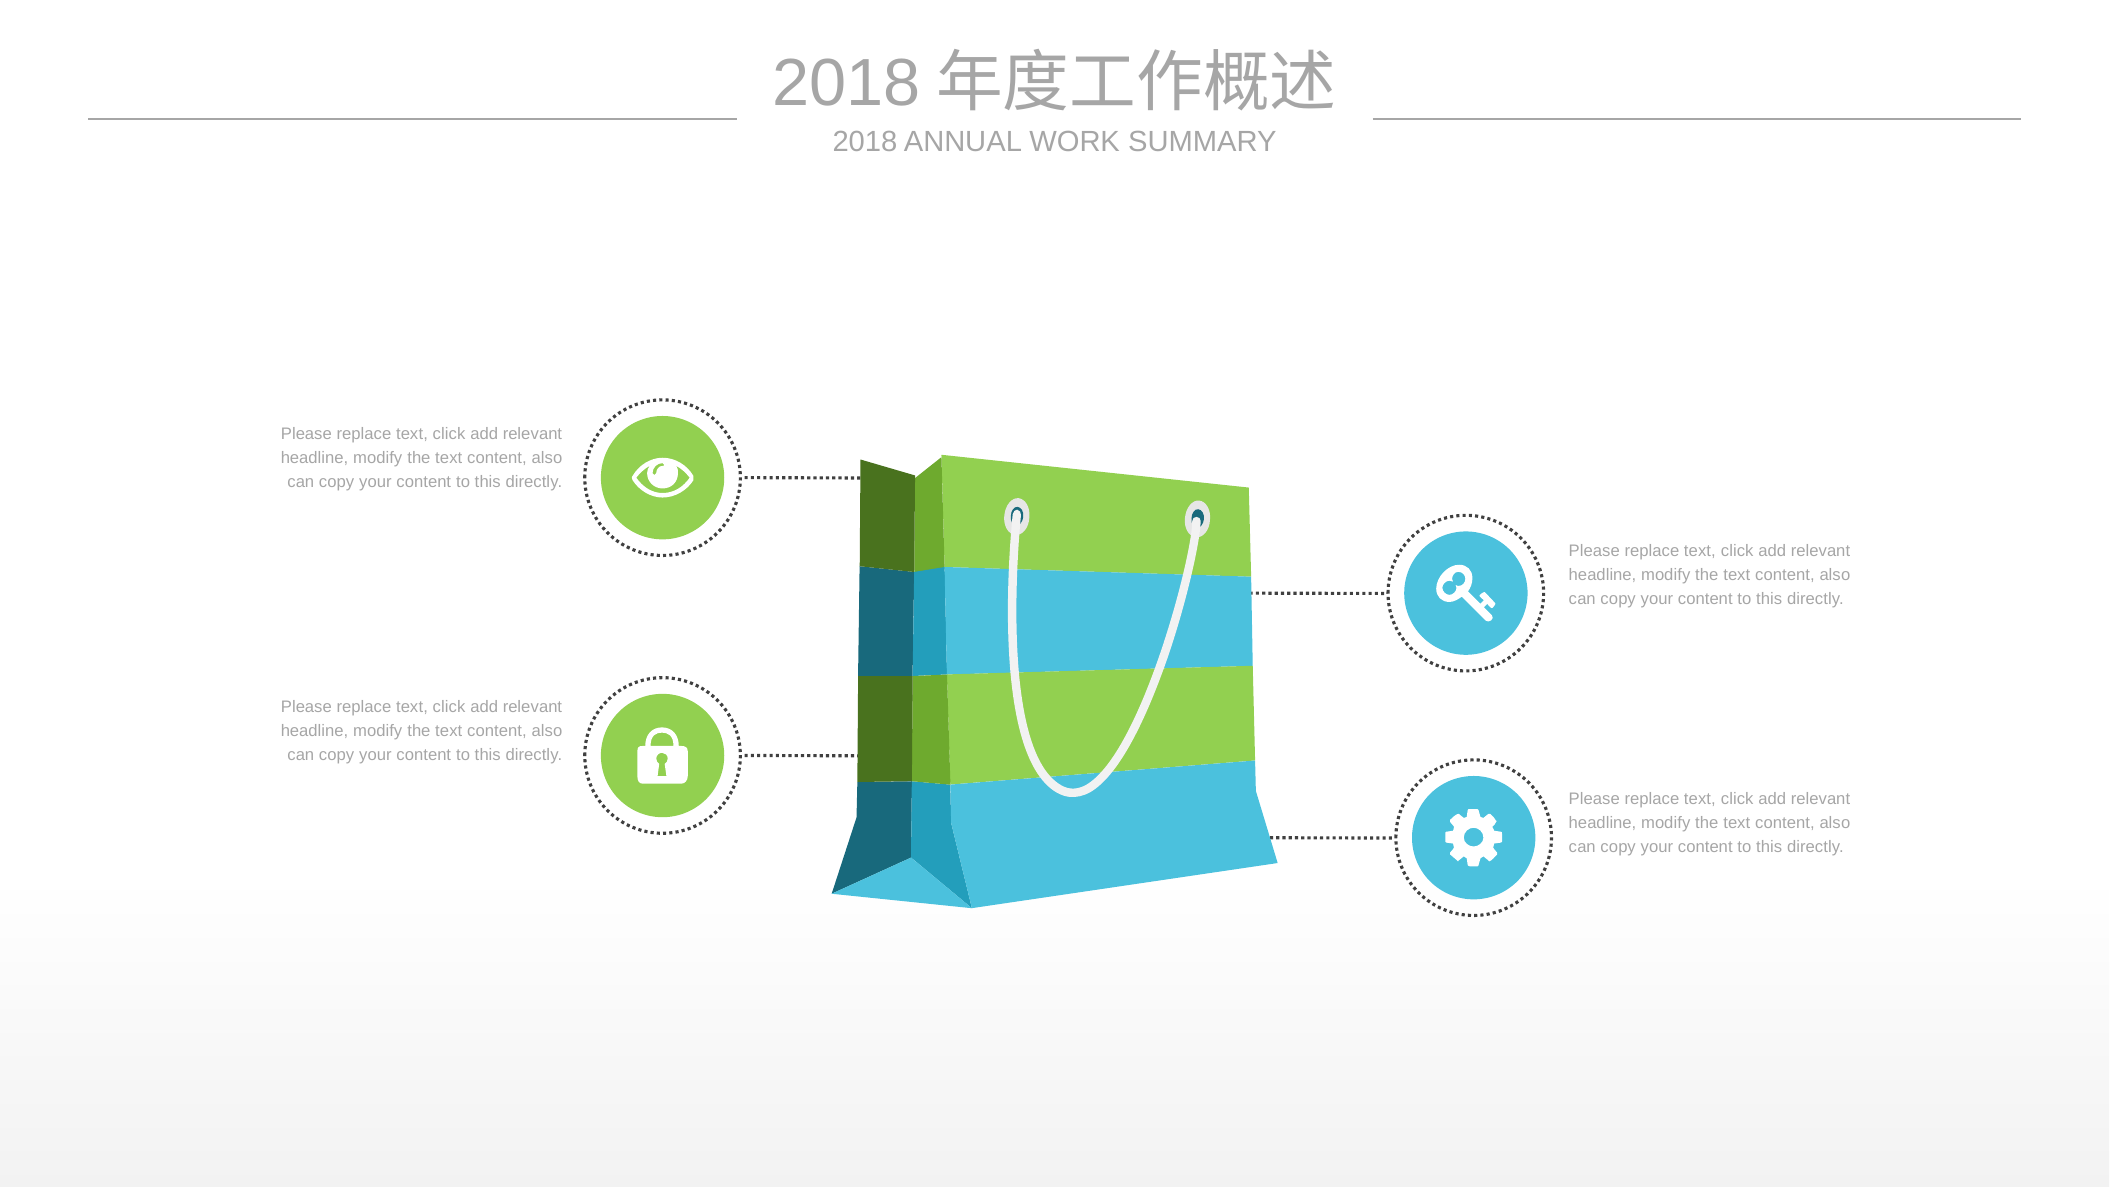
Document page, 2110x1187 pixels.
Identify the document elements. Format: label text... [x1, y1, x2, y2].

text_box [1395, 759, 1552, 916]
text_box Please replace text, click add relevant headline, modify the text content, also can copy your content to this directly. [271, 419, 563, 491]
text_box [584, 677, 741, 834]
text_box Please replace text, click add relevant headline, modify the text content, also can copy your content to this directly. [1568, 535, 1860, 608]
text_box Please replace text, click add relevant headline, modify the text content, also can copy your content to this directly. [1568, 784, 1860, 856]
text_box 2018 ANNUAL WORK SUMMARY [824, 122, 1285, 158]
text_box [1387, 515, 1544, 671]
text_box Please replace text, click add relevant headline, modify the text content, also can copy your content to this directly. [271, 692, 563, 764]
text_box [831, 454, 1278, 909]
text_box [584, 399, 741, 556]
text_box 2018年度工作概述 [730, 38, 1379, 119]
